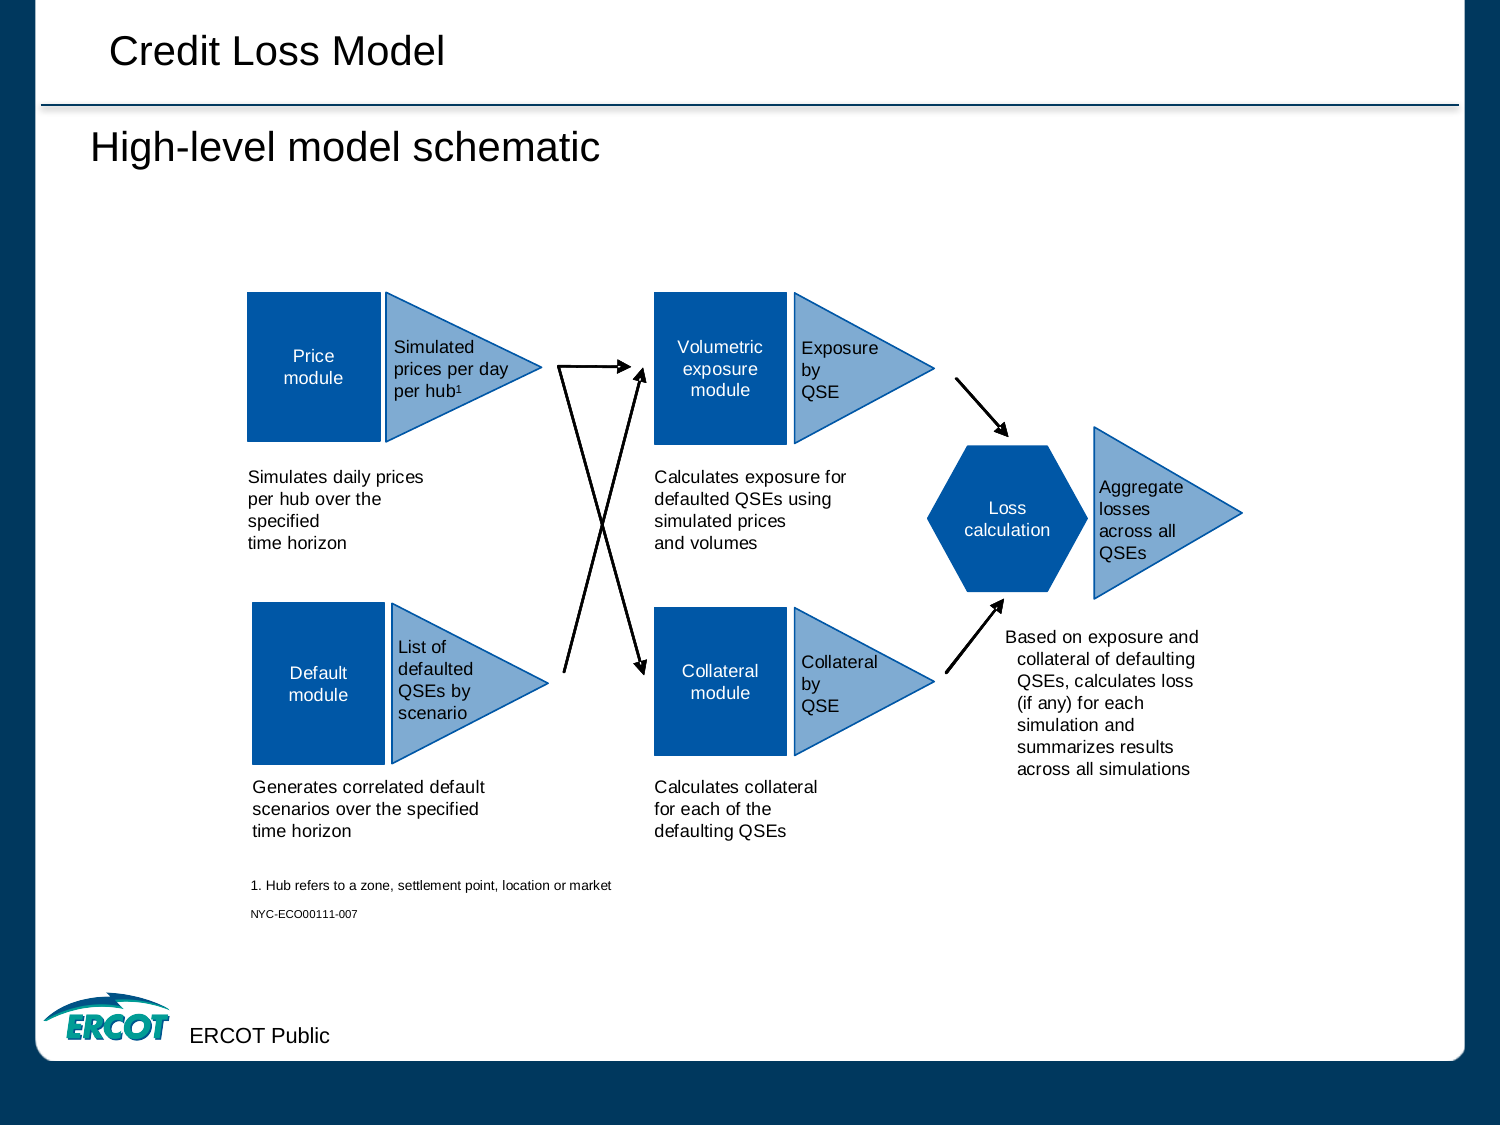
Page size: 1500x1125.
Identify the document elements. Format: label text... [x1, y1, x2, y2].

text_box ERCOT Public [174, 988, 1302, 1056]
picture [246, 290, 1250, 925]
text_box Credit Loss Model [93, 2, 1346, 96]
list High-level model schematic [75, 112, 1410, 225]
picture [40, 988, 174, 1045]
